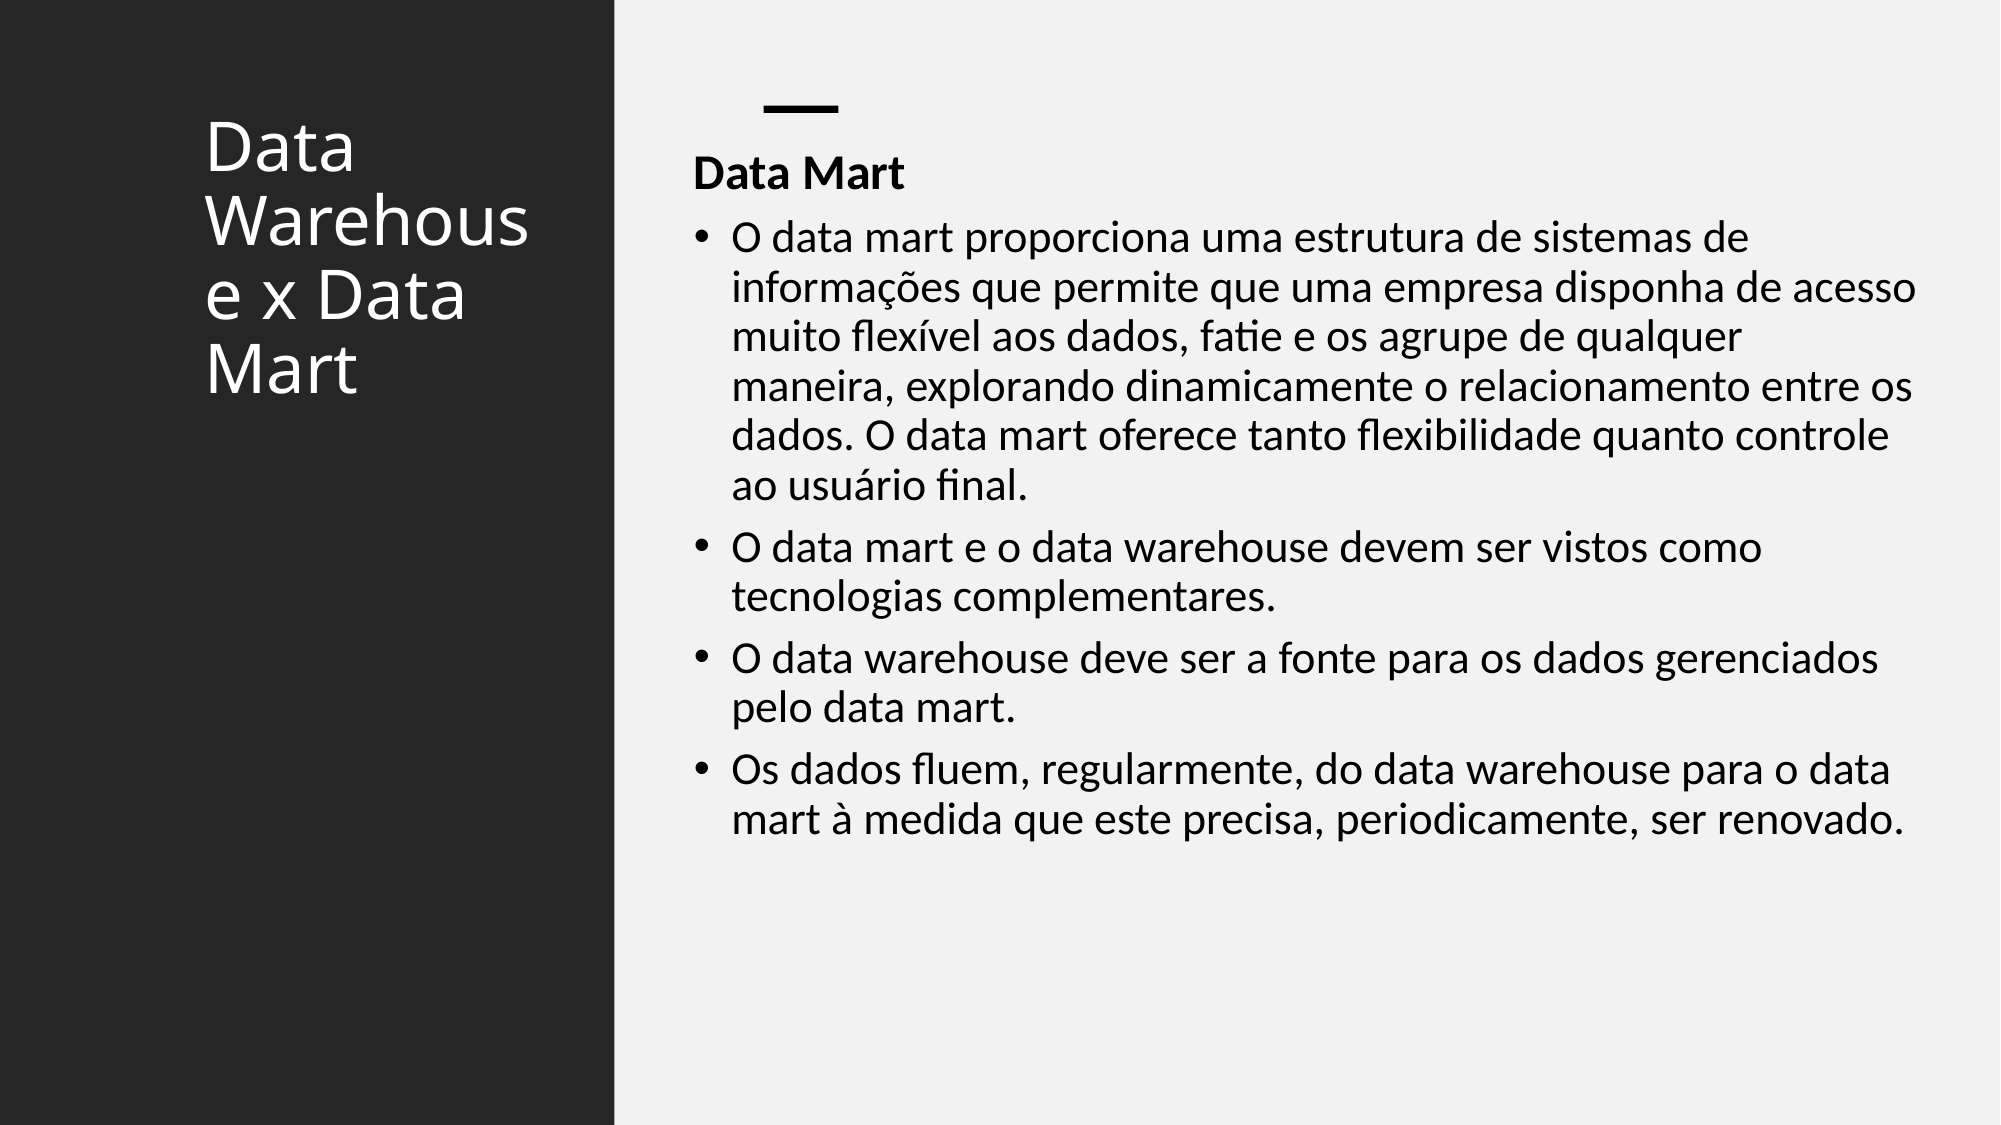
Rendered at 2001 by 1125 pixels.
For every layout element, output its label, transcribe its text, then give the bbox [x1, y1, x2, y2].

title Data Warehouse x Data Mart [189, 104, 550, 1020]
list Data Mart O data mart proporciona uma estrutura de sistemas de informações que permite que uma empresa disponha de acesso muito flexível aos dados, fatie e os agrupe de qualquer maneira, explorando dinamicamente o relacionamento entre os dados. O data mart oferece tanto flexibilidade quanto controle ao usuário final. O data mart e o data warehouse devem ser vistos como tecnologias complementares. O data warehouse deve ser a fonte para os dados gerenciados pelo data mart. Os dados fluem, regularmente, do data warehouse para o data mart à medida que este precisa, periodicamente, ser renovado. [678, 139, 1933, 1014]
text_box [0, 0, 615, 1125]
text_box [762, 104, 839, 114]
text_box [615, 0, 2000, 1125]
